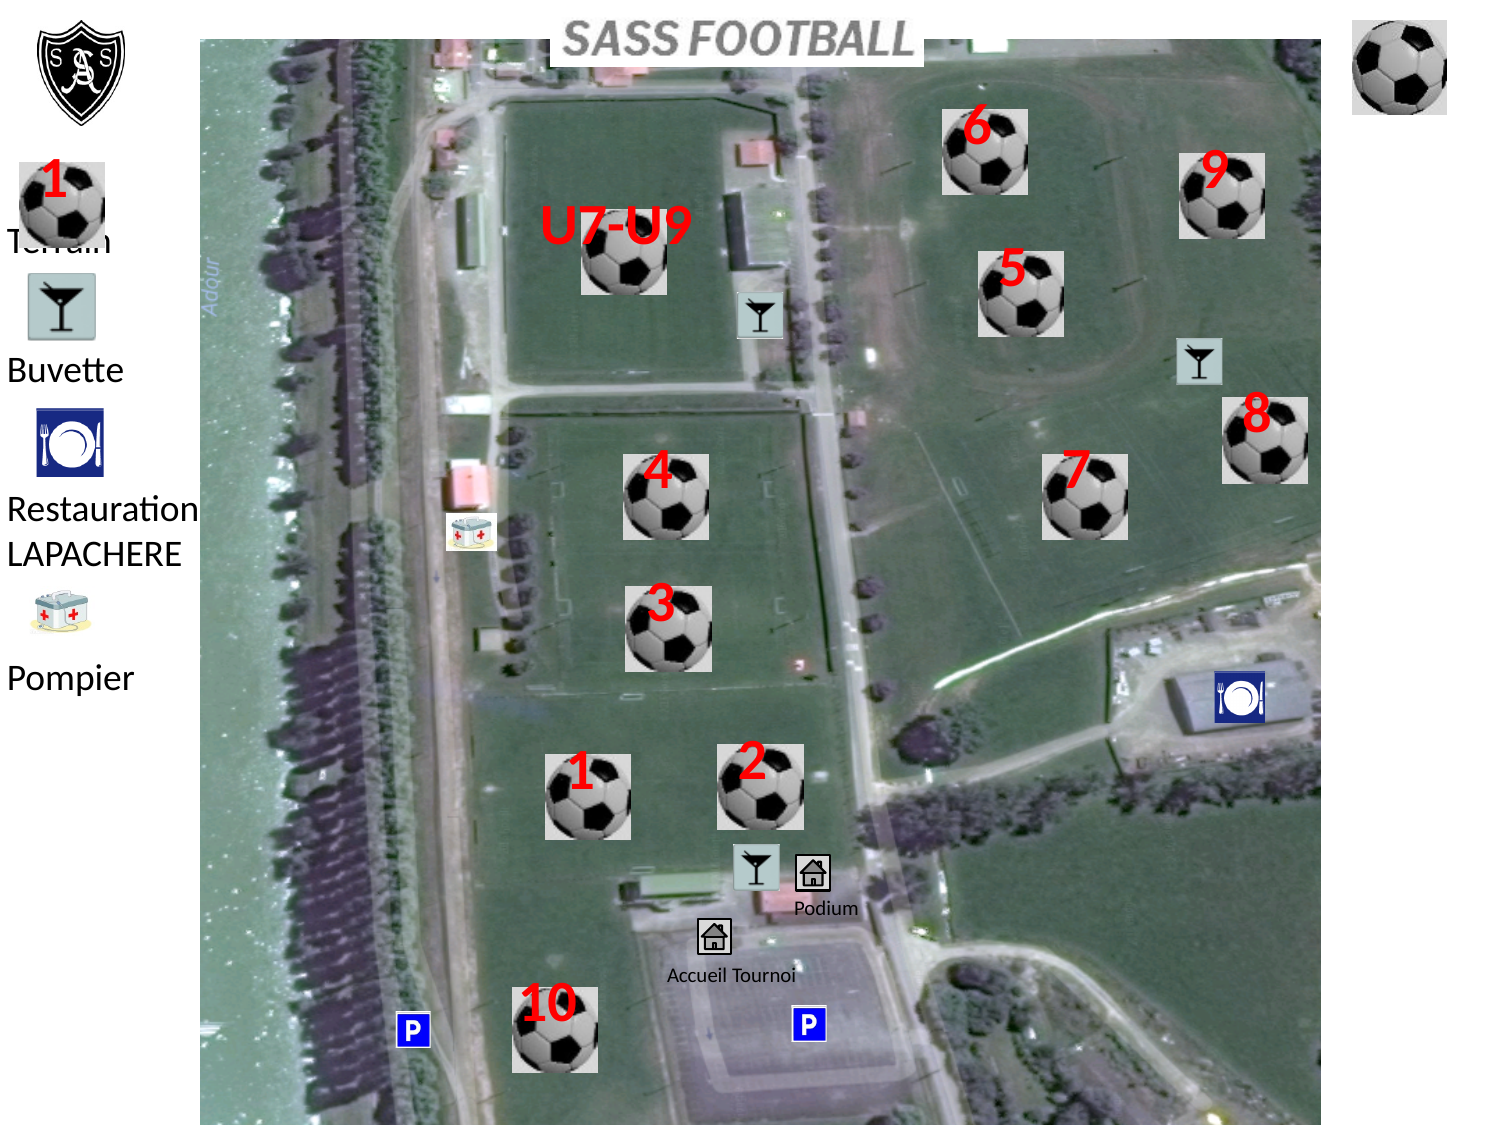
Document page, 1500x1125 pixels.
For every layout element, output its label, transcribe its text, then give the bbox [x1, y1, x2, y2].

picture [1351, 19, 1448, 115]
text_box Restauration LAPACHERE [0, 476, 194, 582]
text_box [623, 422, 709, 540]
picture [36, 408, 104, 478]
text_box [978, 220, 1064, 338]
picture [199, 5, 1322, 1125]
picture [27, 272, 96, 342]
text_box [501, 955, 599, 1073]
text_box Pompier [0, 645, 194, 705]
picture [37, 19, 125, 126]
picture [28, 585, 95, 636]
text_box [1041, 422, 1128, 540]
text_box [717, 713, 804, 830]
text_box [625, 555, 712, 672]
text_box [545, 723, 631, 840]
text_box Terrain [0, 208, 146, 268]
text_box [942, 78, 1028, 196]
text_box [18, 131, 105, 249]
text_box Buvette [0, 338, 146, 398]
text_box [1222, 366, 1308, 484]
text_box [1179, 122, 1266, 239]
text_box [523, 178, 709, 295]
